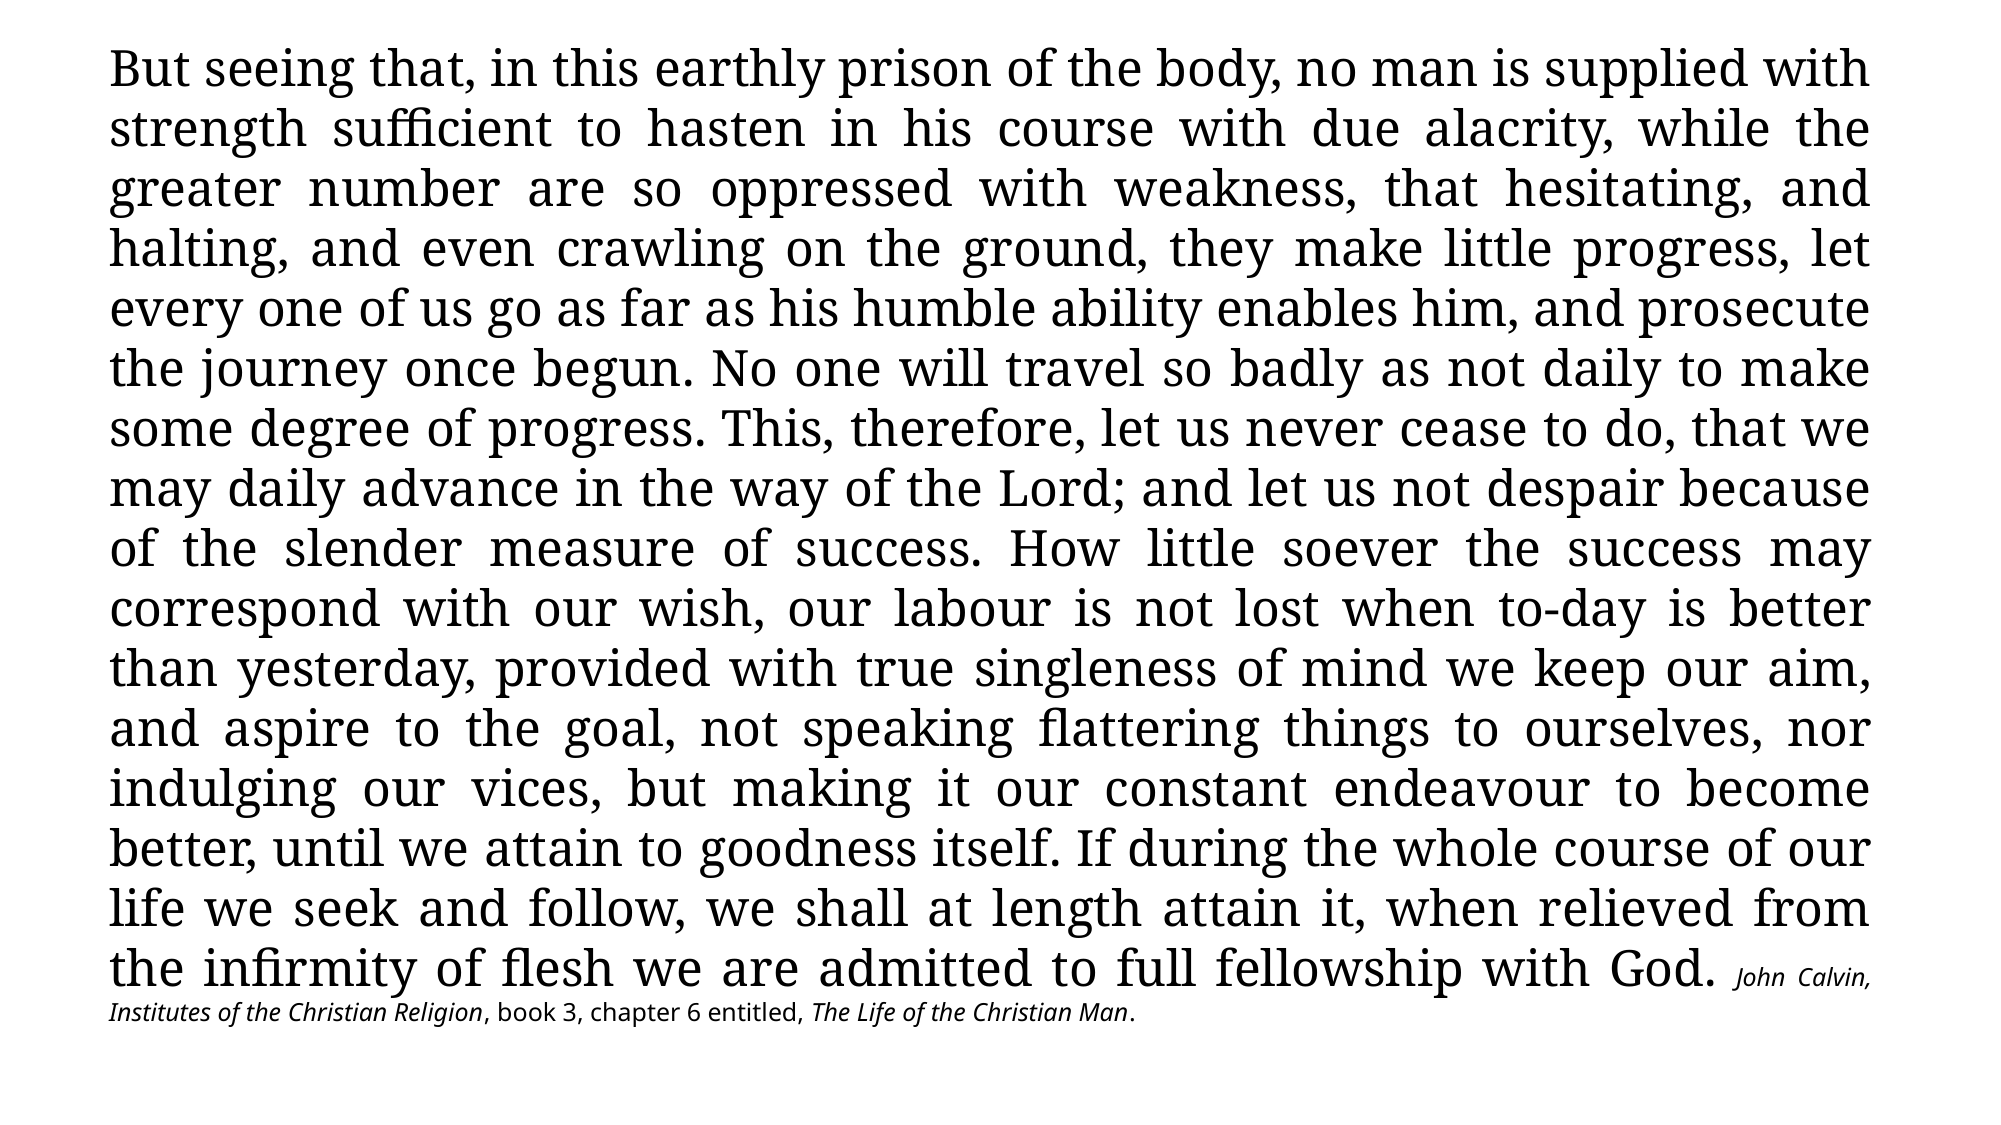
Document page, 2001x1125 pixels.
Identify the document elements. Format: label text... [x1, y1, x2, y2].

text_box But seeing that, in this earthly prison of the body, no man is supplied with strength sufficient to hasten in his course with due alacrity, while the greater number are so oppressed with weakness, that hesitating, and halting, and even crawling on the ground, they make little progress, let every one of us go as far as his humble ability enables him, and prosecute the journey once begun. No one will travel so badly as not daily to make some degree of progress. This, therefore, let us never cease to do, that we may daily advance in the way of the Lord; and let us not despair because of the slender measure of success. How little soever the success may correspond with our wish, our labour is not lost when to-day is better than yesterday, provided with true singleness of mind we keep our aim, and aspire to the goal, not speaking flattering things to ourselves, nor indulging our vices, but making it our constant endeavour to become better, until we attain to goodness itself. If during the whole course of our life we seek and follow, we shall at length attain it, when relieved from the infirmity of flesh we are admitted to full fellowship with God. John Calvin, Institutes of the Christian Religion, book 3, chapter 6 entitled, The Life of the Christian Man. [94, 29, 1888, 1035]
